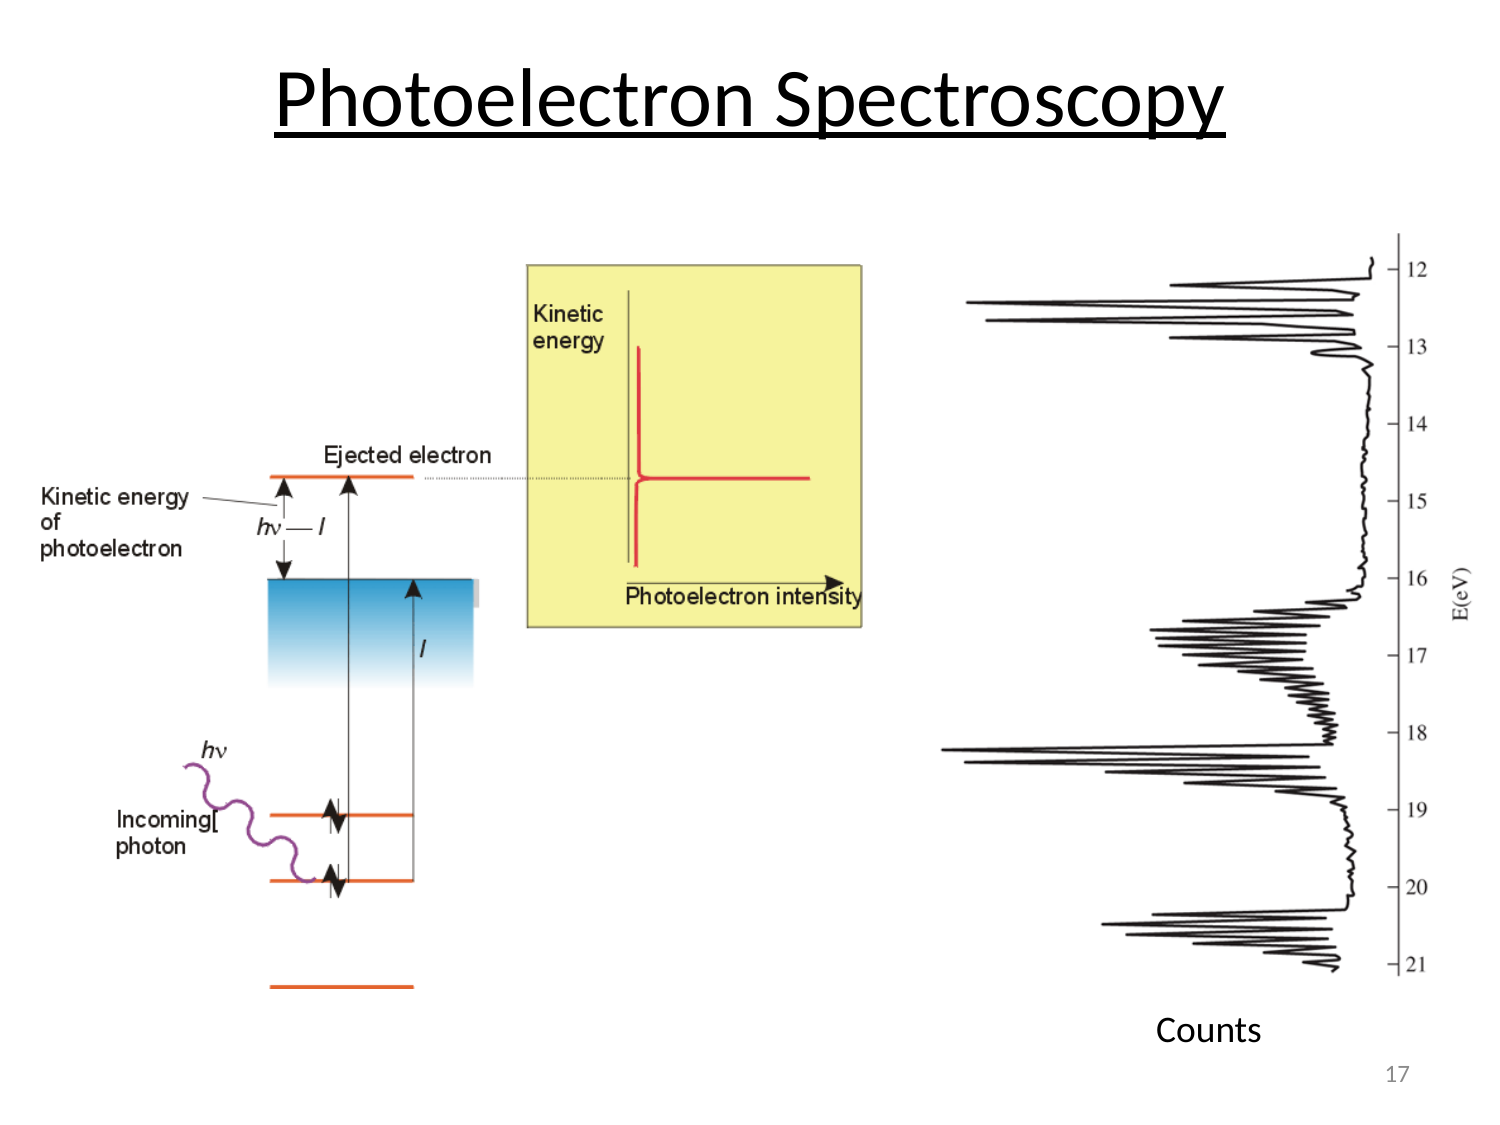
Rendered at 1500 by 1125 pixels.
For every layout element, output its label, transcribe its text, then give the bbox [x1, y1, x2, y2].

text_box Counts [1141, 997, 1277, 1042]
slide_number 17 [1074, 1042, 1425, 1103]
text_box Photoelectron Spectroscopy [74, 0, 1425, 188]
picture [924, 232, 1476, 982]
picture [40, 263, 863, 989]
